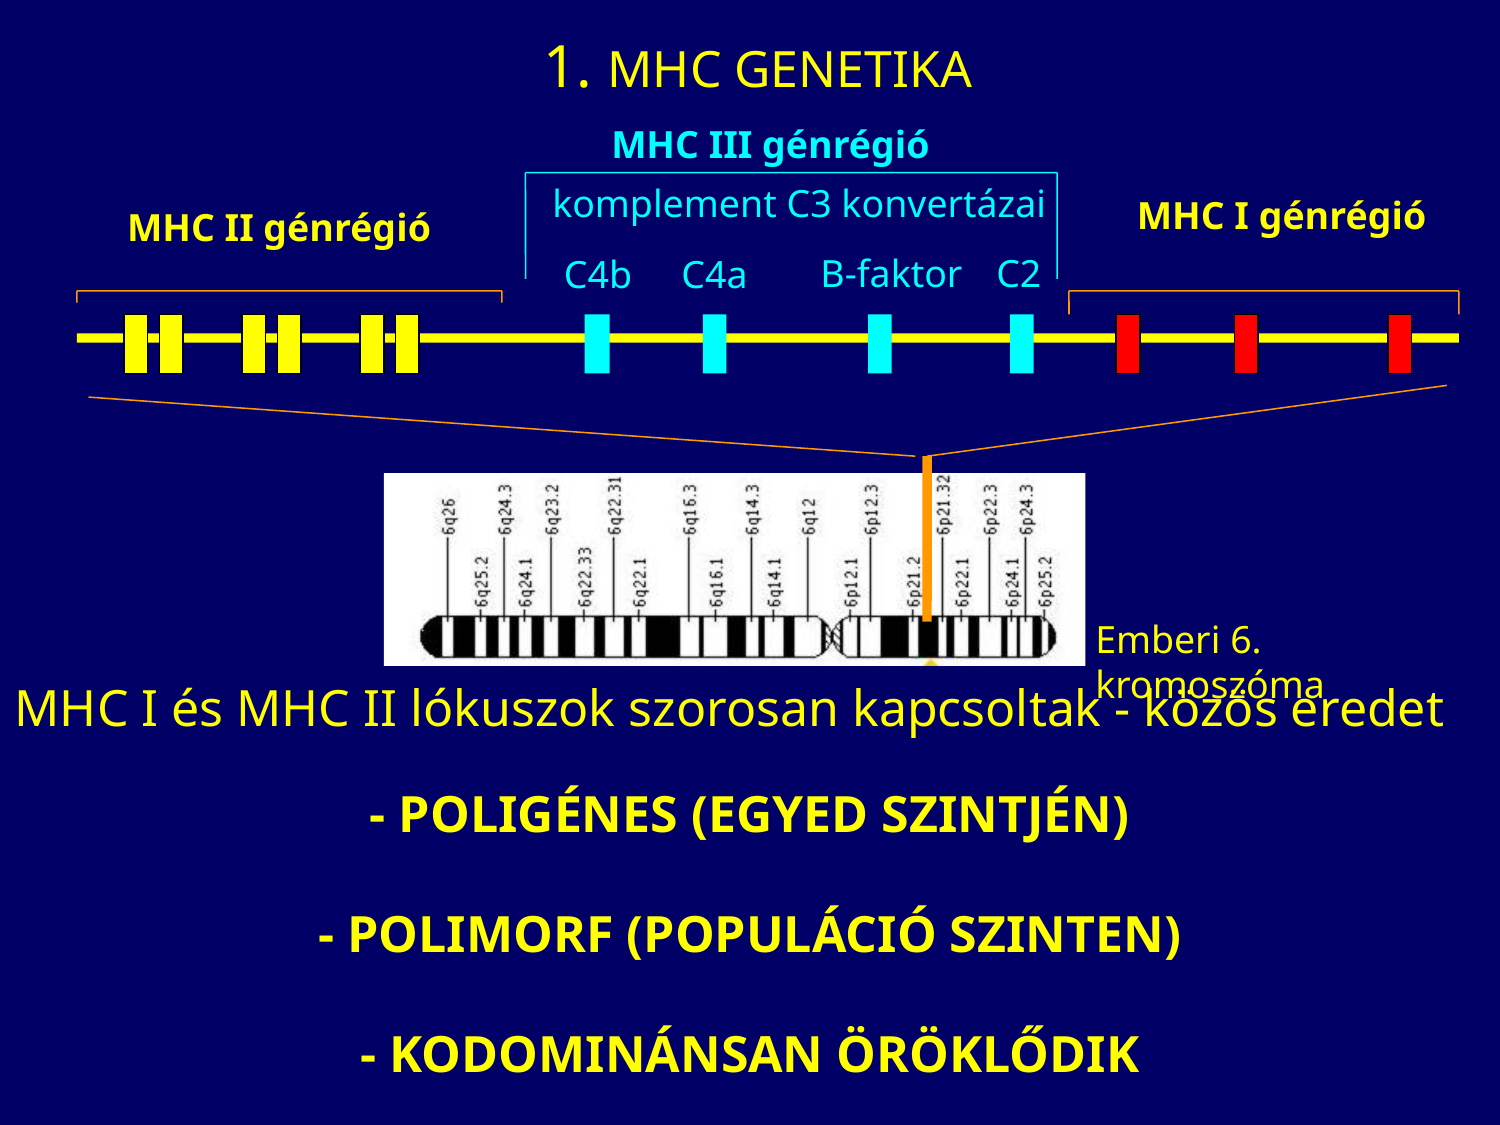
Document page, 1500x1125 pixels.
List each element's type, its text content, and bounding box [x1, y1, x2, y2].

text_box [76, 290, 503, 303]
text_box [159, 314, 184, 374]
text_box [1068, 290, 1460, 315]
text_box [1010, 314, 1034, 374]
text_box [1234, 324, 1258, 374]
text_box - POLIGÉNES (EGYED SZINTJÉN) - POLIMORF (POPULÁCIÓ SZINTEN) - KODOMINÁNSAN ÖRÖKLŐDIK [0, 774, 1500, 1125]
text_box [395, 314, 420, 374]
text_box 1. MHC GENETIKA [76, 21, 1440, 191]
text_box Emberi 6. kromoszóma [1080, 608, 1500, 714]
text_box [537, 172, 1093, 304]
text_box MHC II génrégió [112, 196, 491, 257]
text_box [277, 314, 301, 374]
text_box [360, 314, 384, 374]
text_box [584, 314, 610, 374]
text_box [856, 420, 987, 472]
text_box [868, 314, 892, 374]
picture [383, 473, 1086, 666]
text_box MHC I és MHC II lókuszok szorosan kapcsoltak - közös eredet [0, 668, 1500, 744]
text_box [123, 314, 148, 374]
text_box [1116, 324, 1140, 374]
text_box [1387, 324, 1412, 374]
text_box [702, 314, 727, 374]
text_box MHC III génrégió [596, 113, 1034, 170]
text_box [525, 172, 536, 280]
text_box MHC I génrégió [1098, 184, 1471, 245]
text_box [241, 314, 266, 374]
